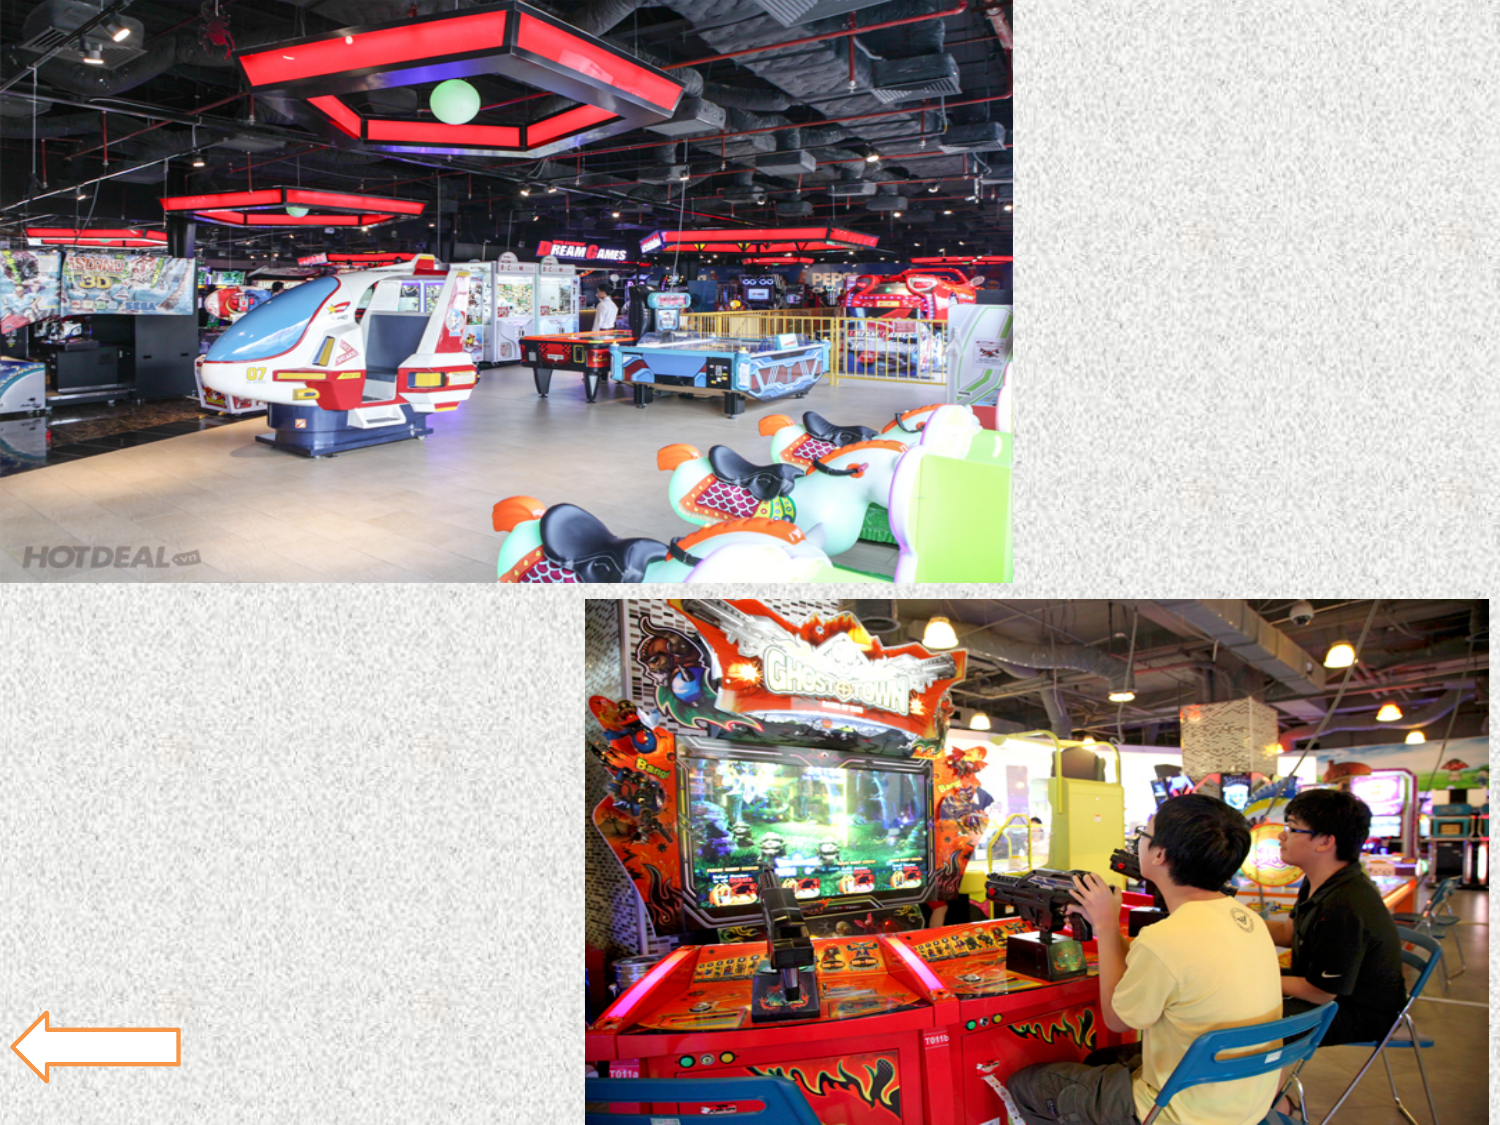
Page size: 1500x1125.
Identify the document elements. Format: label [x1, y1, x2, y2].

picture [0, 0, 1500, 1125]
text_box [10, 1010, 181, 1084]
